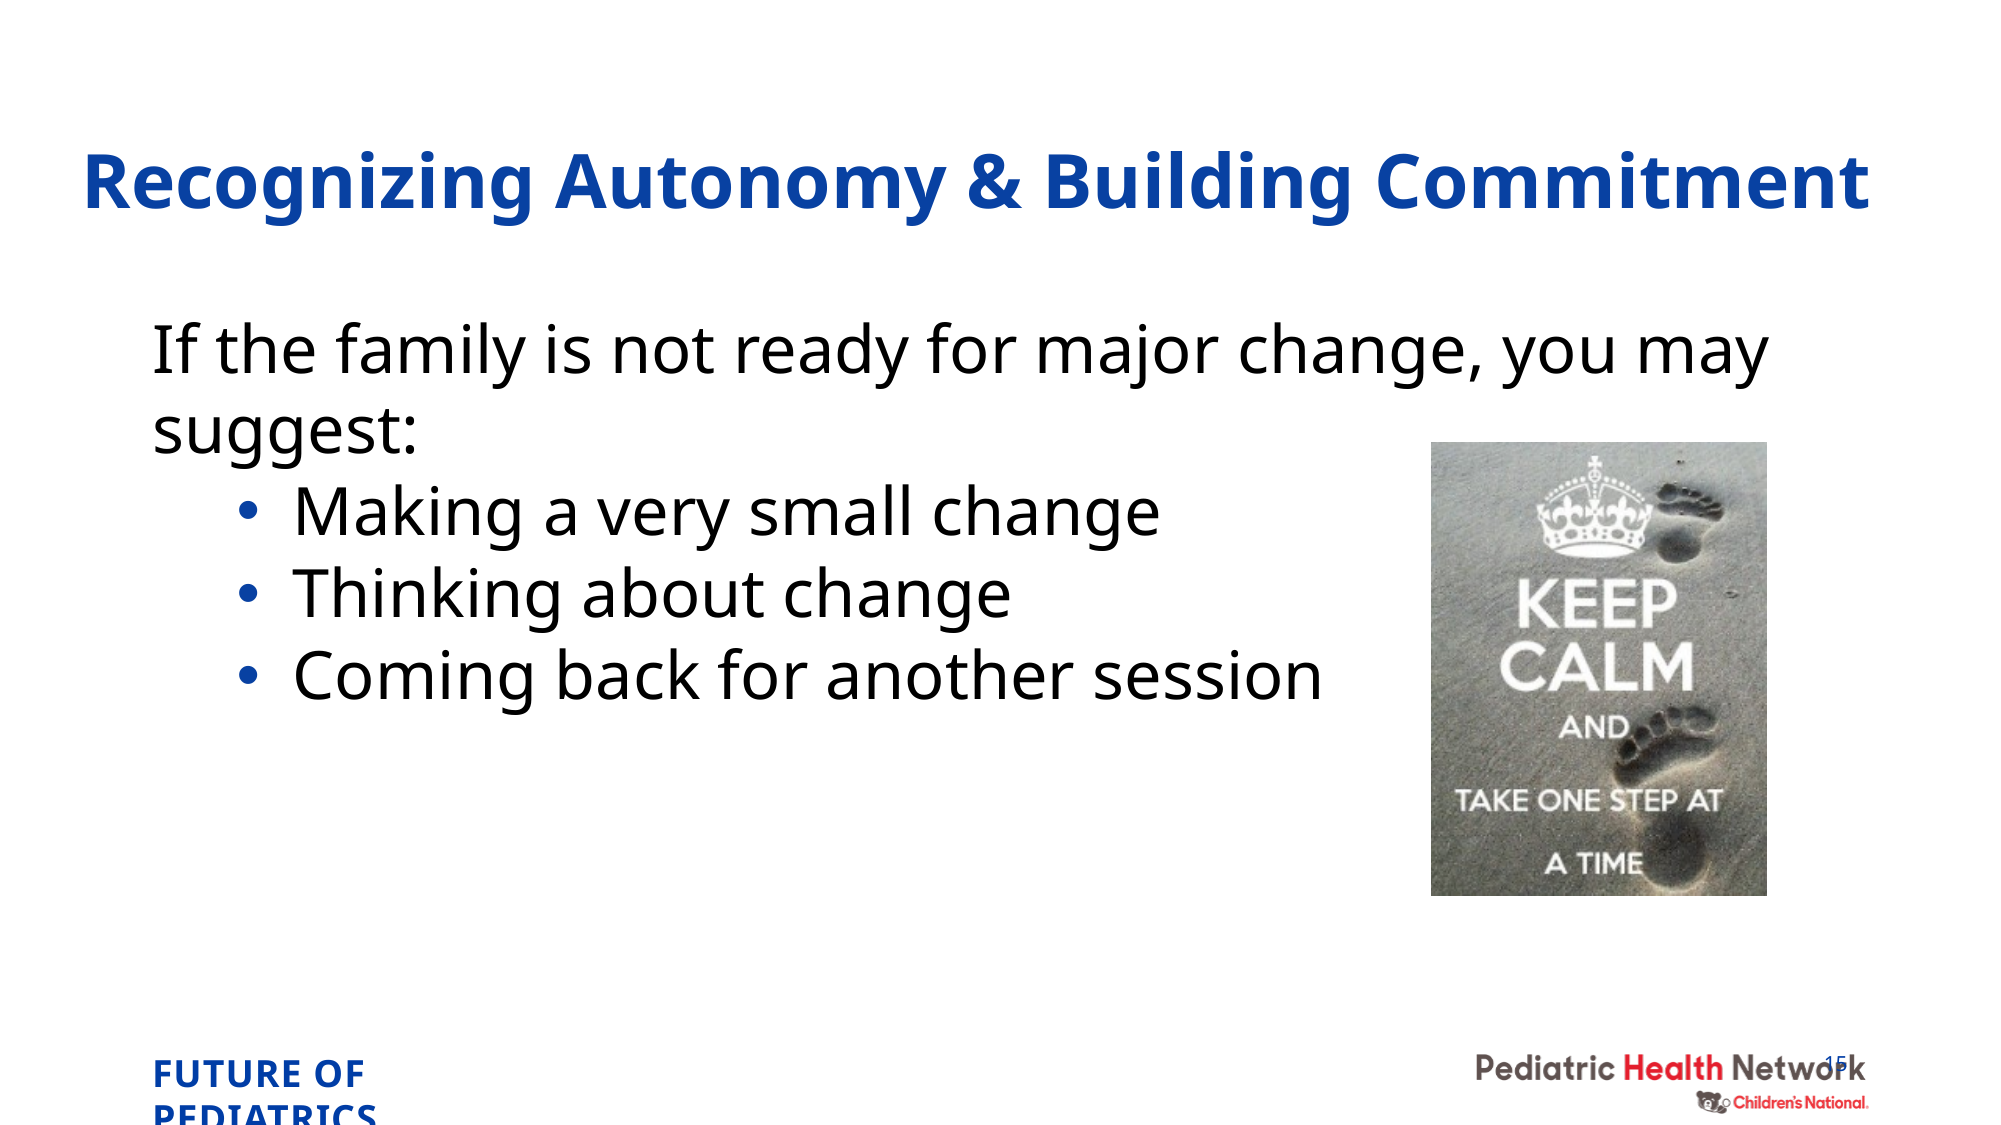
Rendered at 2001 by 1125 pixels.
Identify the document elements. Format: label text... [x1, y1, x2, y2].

title Recognizing Autonomy & Building Commitment [66, 59, 1978, 280]
slide_number 15 [1412, 1035, 1863, 1095]
picture [1467, 1043, 1875, 1125]
list If the family is not ready for major change, you may suggest: Making a very small change Thinking about change Coming back for another session [137, 299, 1863, 1014]
picture [1431, 442, 1768, 896]
